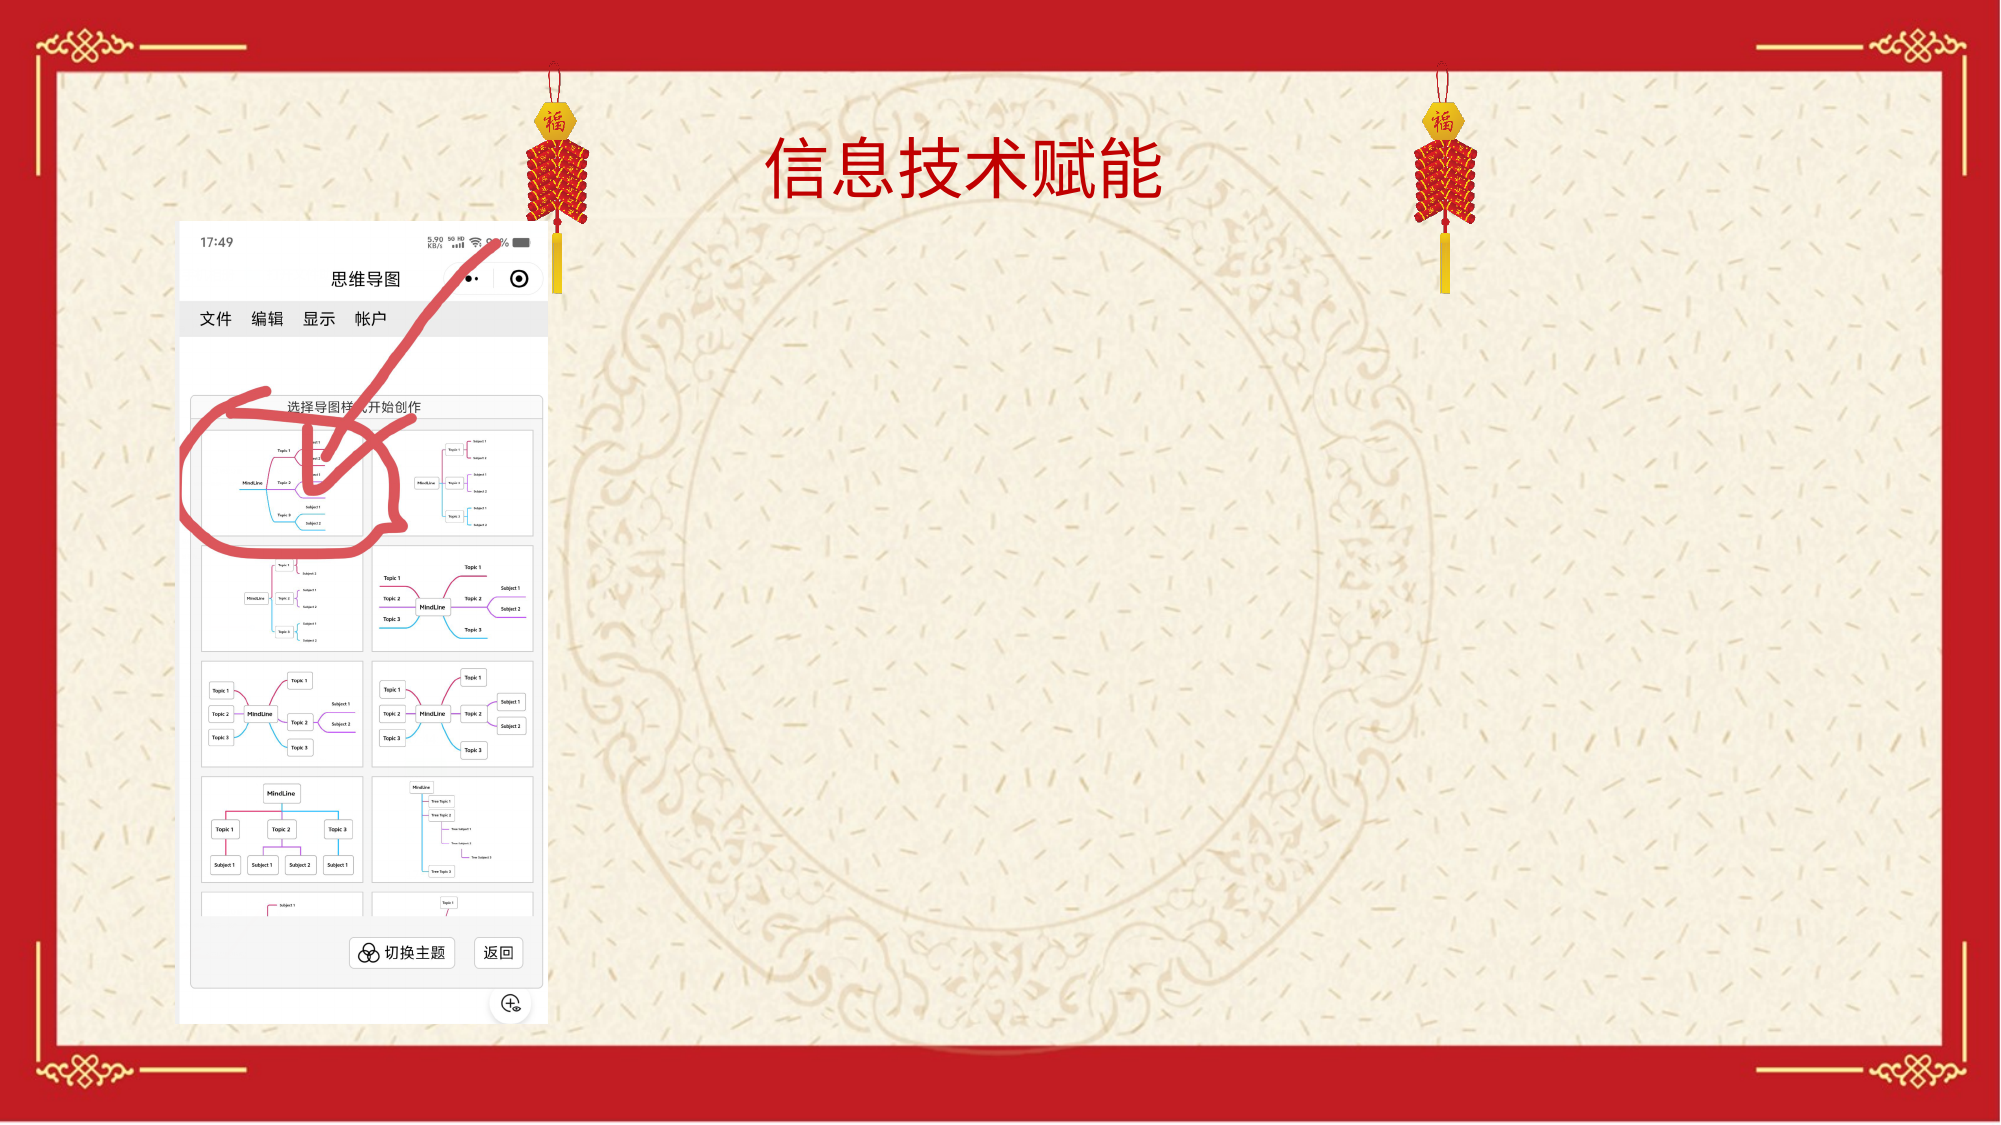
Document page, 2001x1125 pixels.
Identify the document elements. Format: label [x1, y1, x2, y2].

text_box [432, 52, 1568, 301]
picture [0, 0, 2001, 1125]
